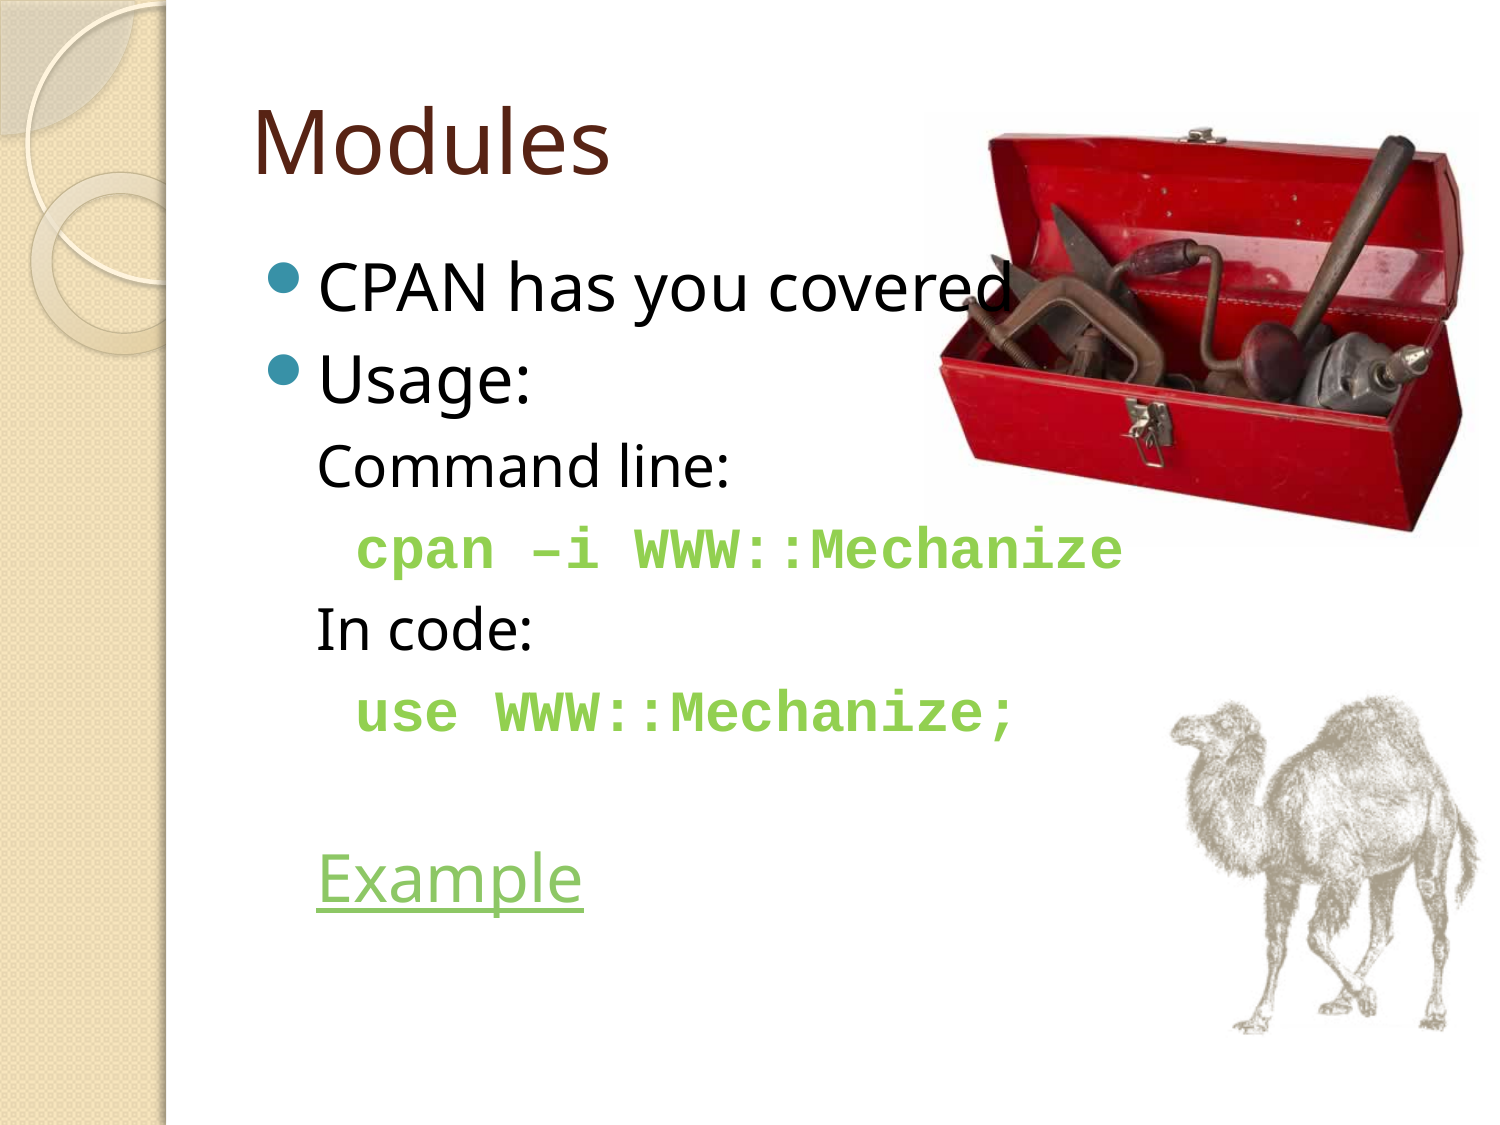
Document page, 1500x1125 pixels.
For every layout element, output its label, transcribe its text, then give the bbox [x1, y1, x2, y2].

picture [924, 112, 1479, 547]
list CPAN has you covered Usage: Command line: cpan –i WWW::Mechanize In code: use WWW::Mechanize; Example [235, 237, 1466, 1025]
title Modules [235, 45, 1466, 233]
